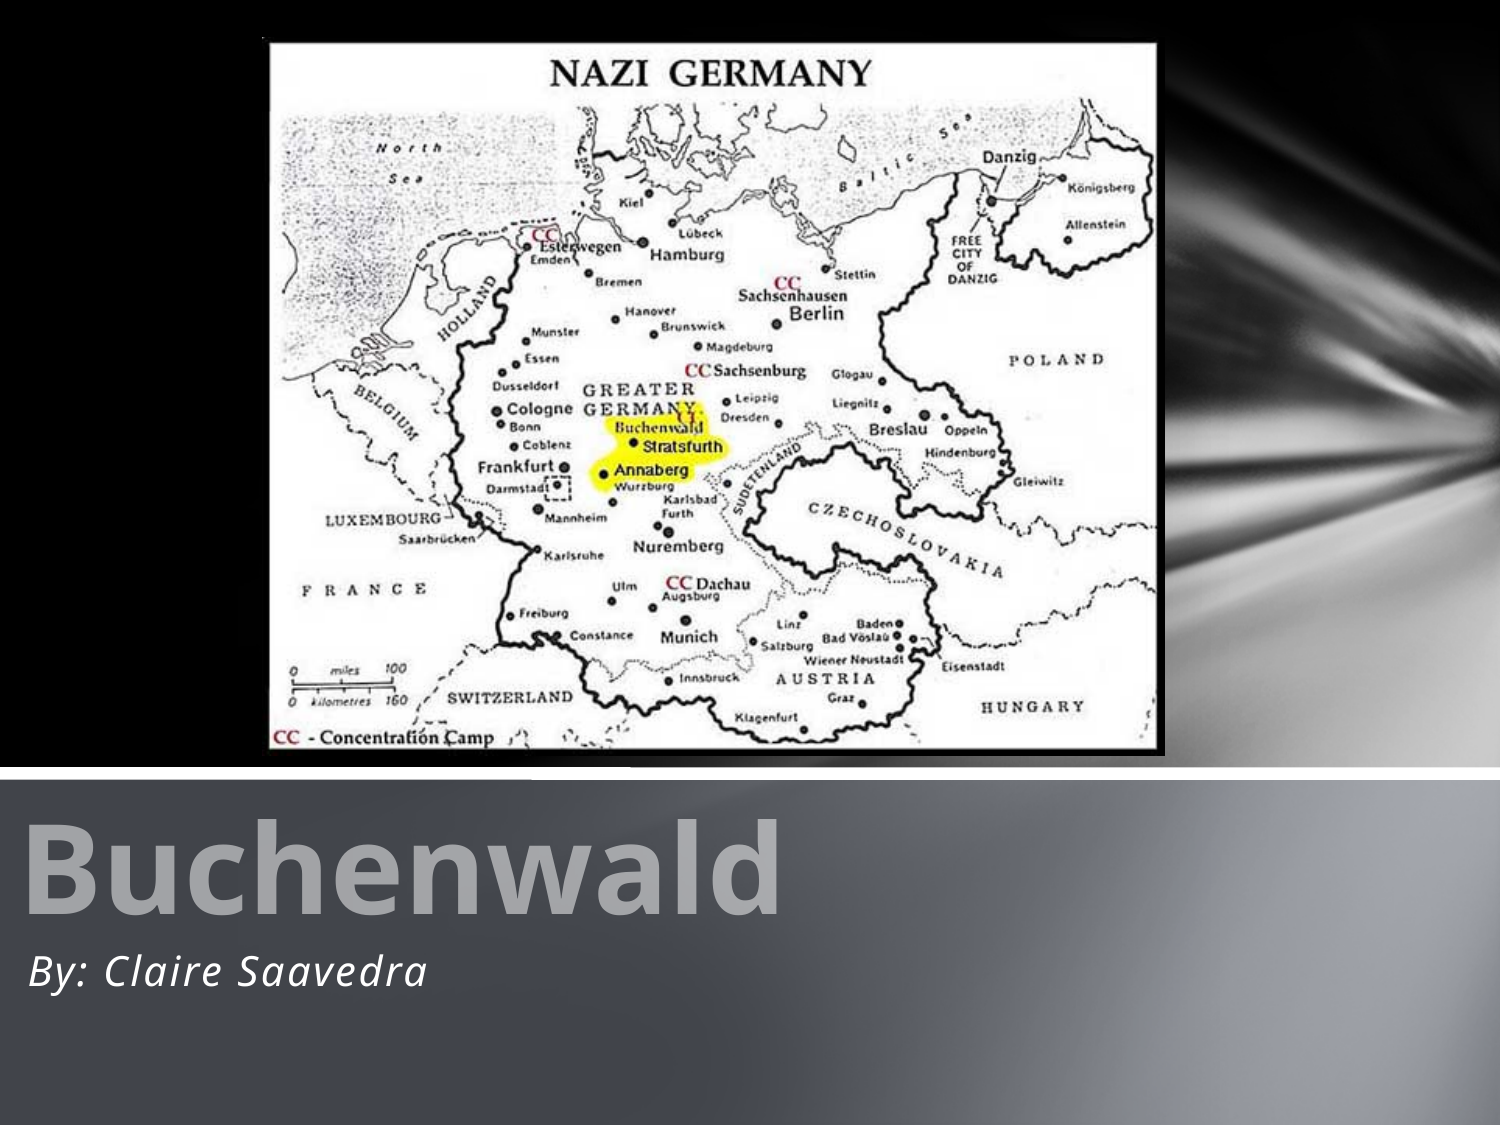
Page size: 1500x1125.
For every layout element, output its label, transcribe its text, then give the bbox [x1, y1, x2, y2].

title Buchenwald [3, 696, 1264, 947]
subtitle By: Claire Saavedra [12, 947, 763, 1125]
picture [262, 37, 1165, 756]
